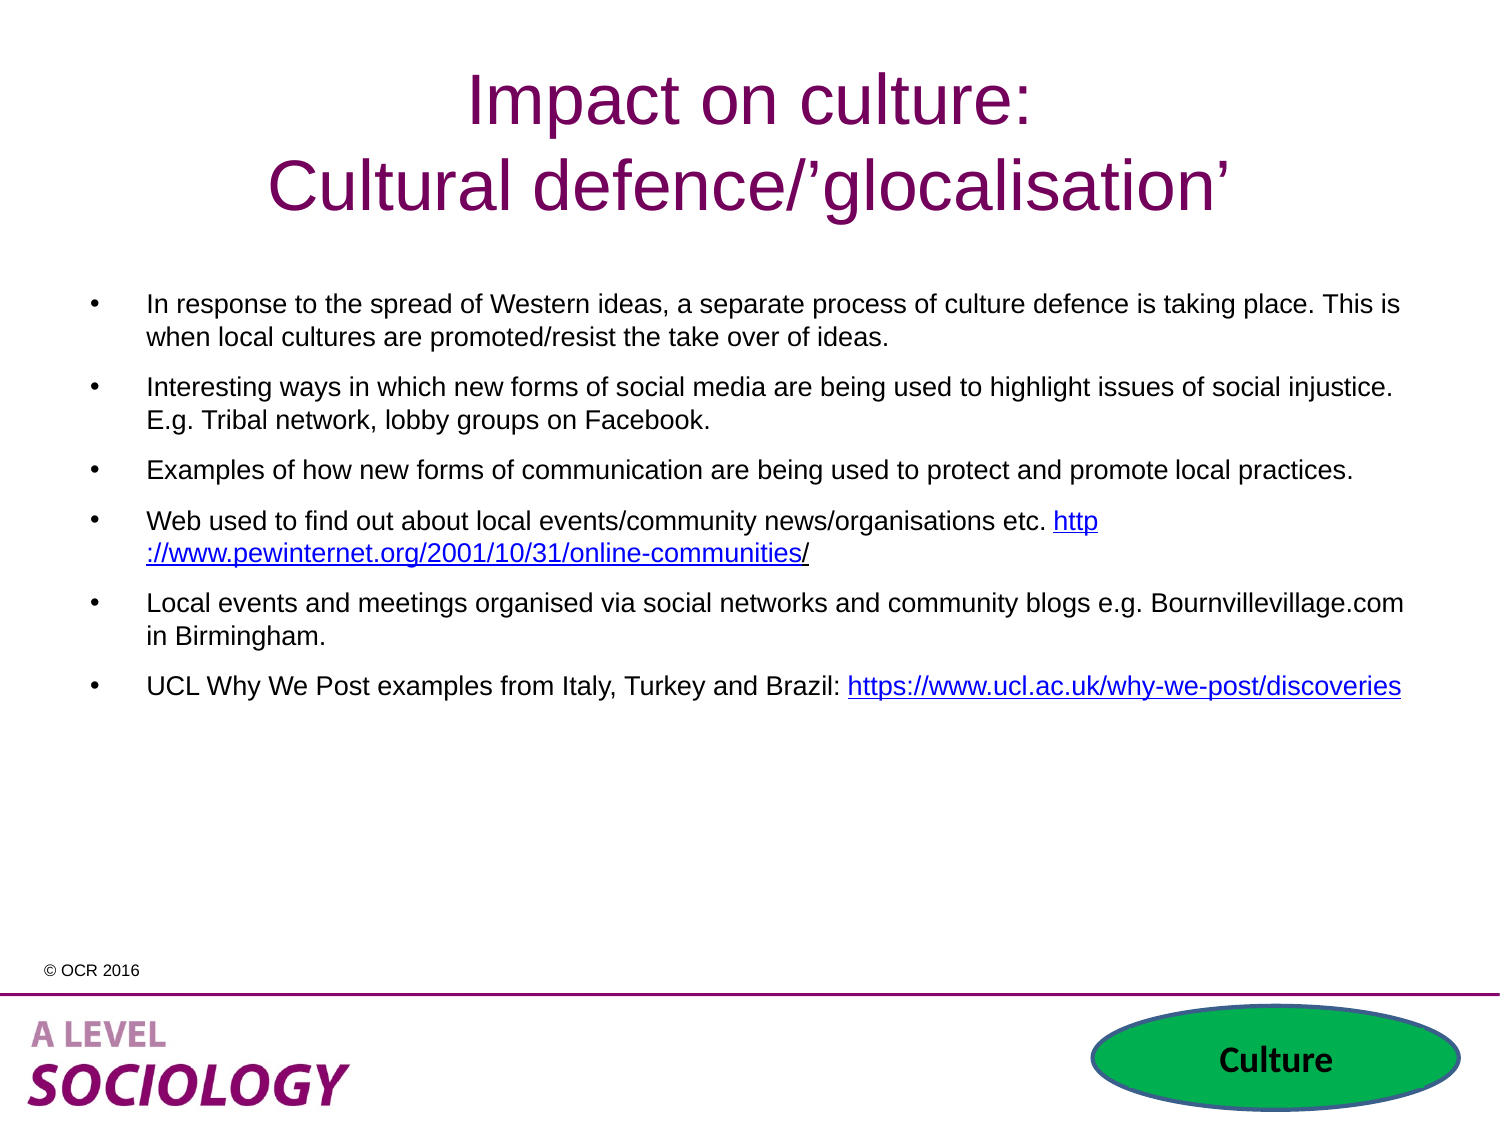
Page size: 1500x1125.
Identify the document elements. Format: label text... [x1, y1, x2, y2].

title Impact on culture: Cultural defence/’glocalisation’ [75, 45, 1425, 233]
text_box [1092, 1005, 1459, 1111]
picture [0, 993, 1500, 1125]
list In response to the spread of Western ideas, a separate process of culture defence is taking place. This is when local cultures are promoted/resist the take over of ideas. Interesting ways in which new forms of social media are being used to highlight issues of social injustice. E.g. Tribal network, lobby groups on Facebook. Examples of how new forms of communication are being used to protect and promote local practices. Web used to find out about local events/community news/organisations etc. http://www.pewinternet.org/2001/10/31/online-communities/ Local events and meetings organised via social networks and community blogs e.g. Bournvillevillage.com in Birmingham. UCL Why We Post examples from Italy, Turkey and Brazil: https://www.ucl.ac.uk/why-we-post/discoveries [75, 279, 1425, 981]
